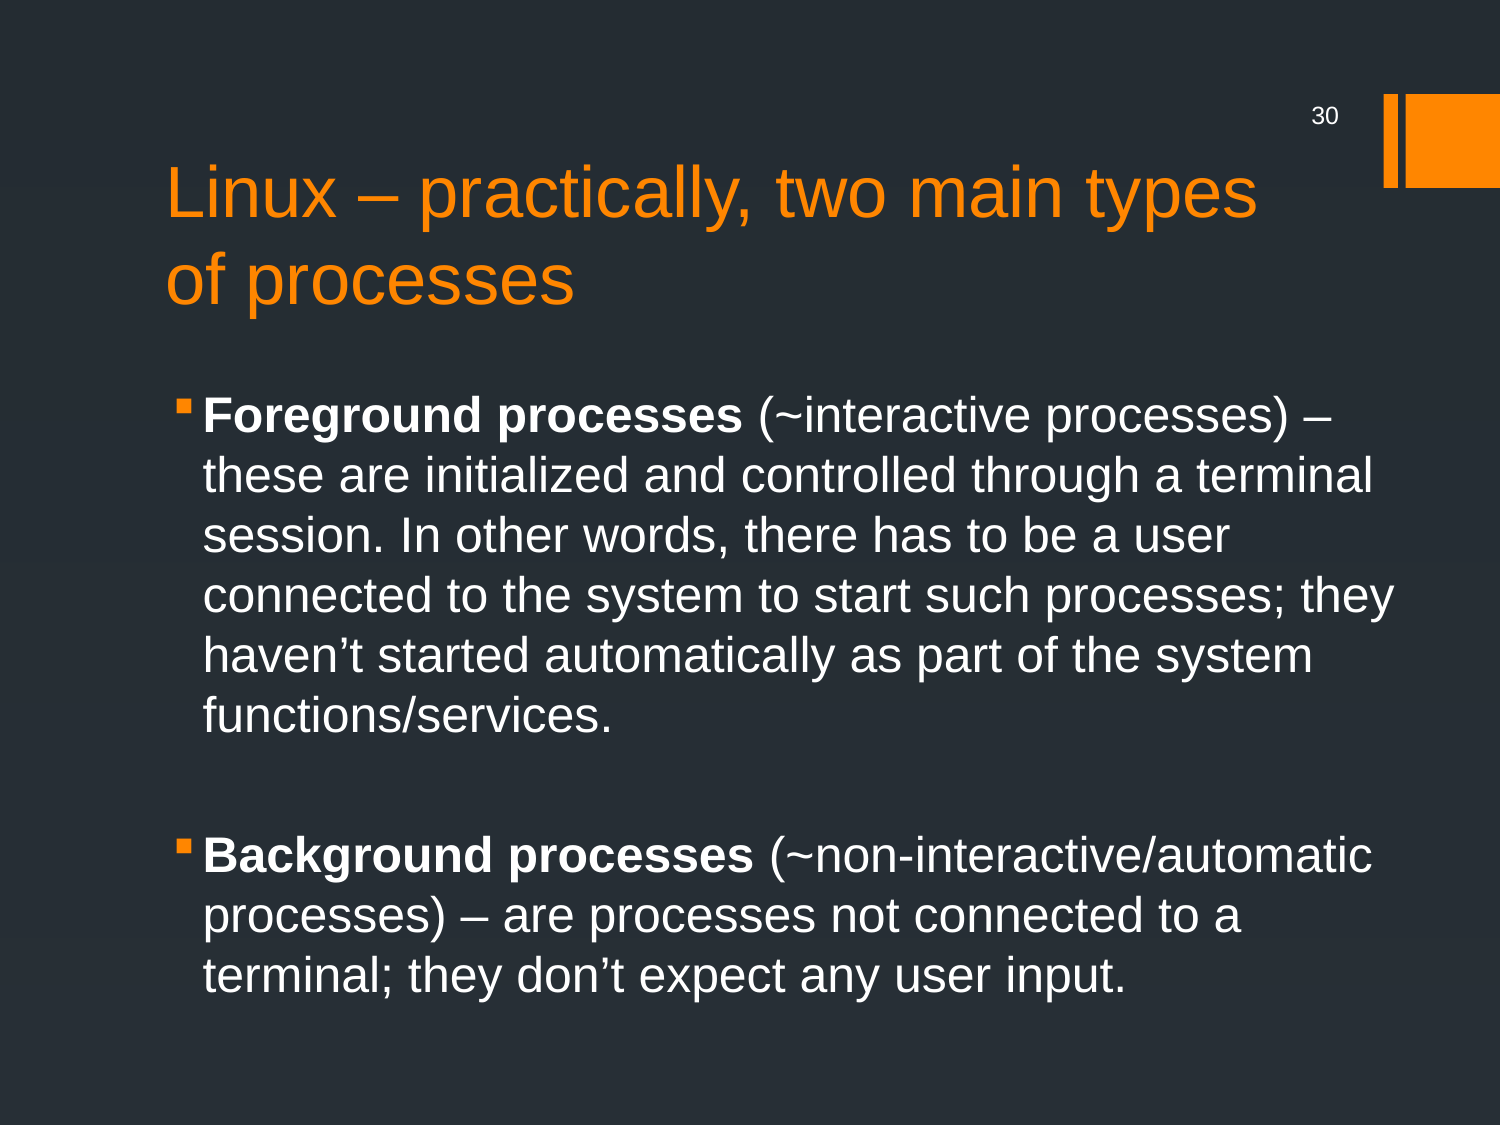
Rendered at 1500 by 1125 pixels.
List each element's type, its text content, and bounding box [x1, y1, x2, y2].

slide_number 30 [1199, 90, 1355, 140]
list Foreground processes (~interactive processes) – these are initialized and controlled through a terminal session. In other words, there has to be a user connected to the system to start such processes; they haven’t started automatically as part of the system functions/services. Background processes (~non-interactive/automatic processes) – are processes not connected to a terminal; they don’t expect any user input. [150, 375, 1450, 956]
title Linux – practically, two main types of processes [150, 137, 1350, 327]
